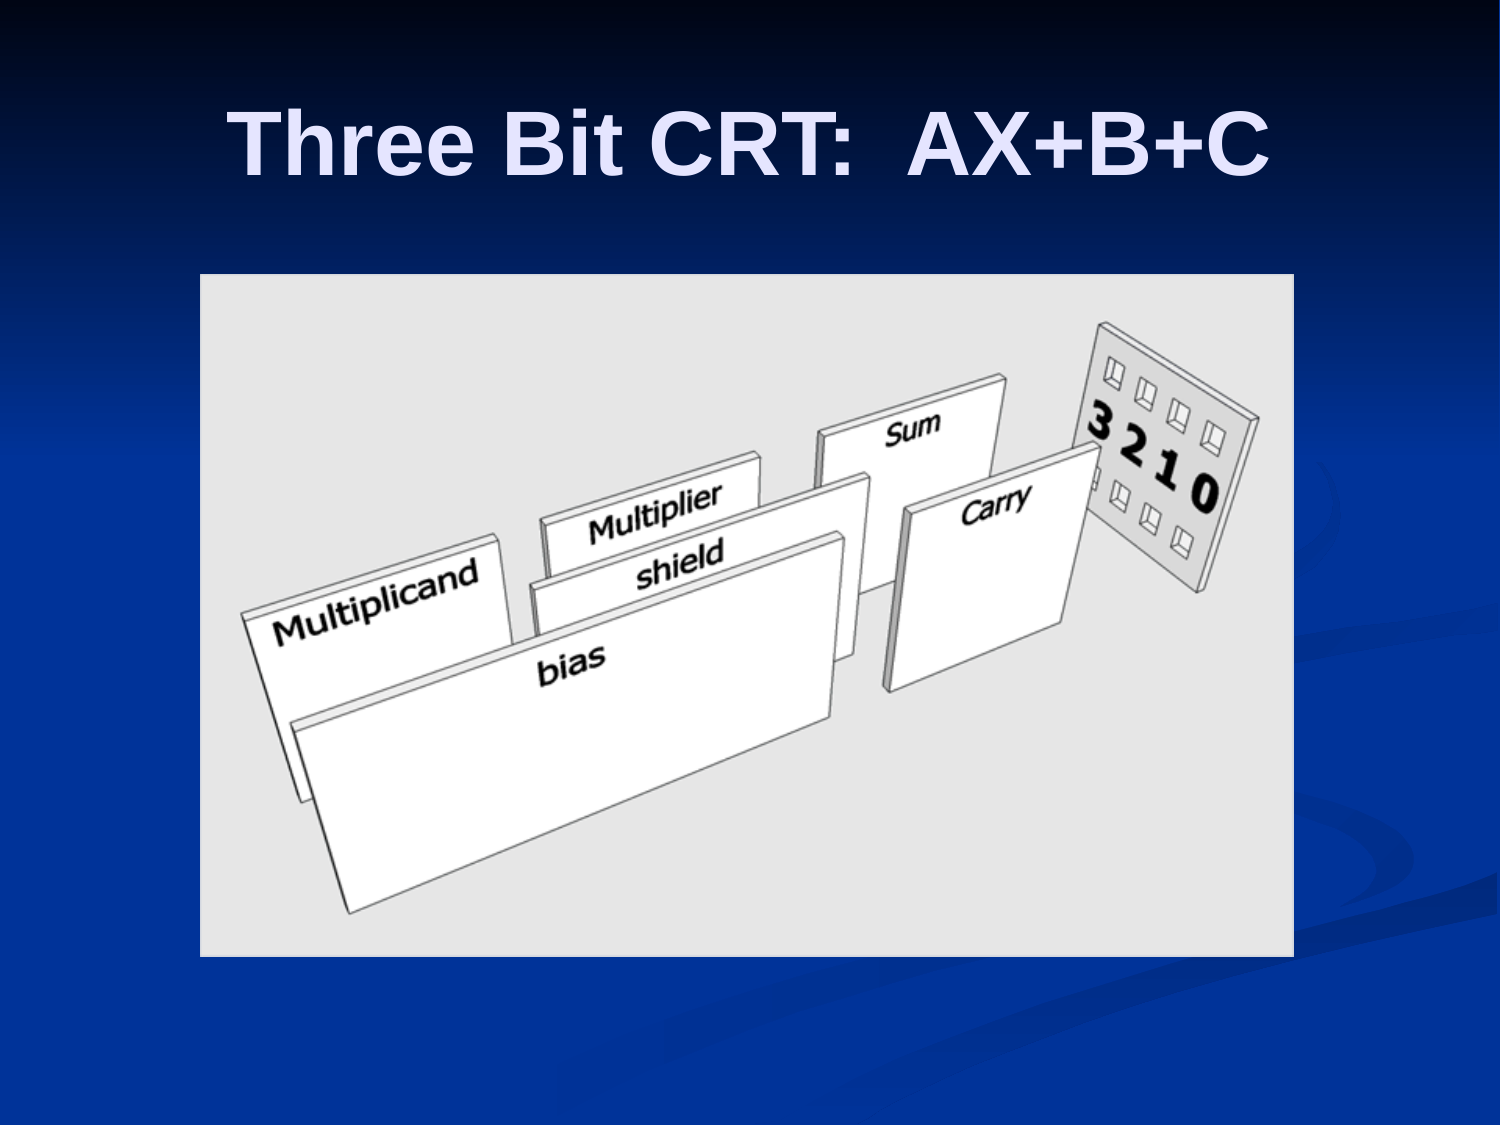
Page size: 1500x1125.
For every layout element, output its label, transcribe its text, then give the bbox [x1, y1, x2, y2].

title Three Bit CRT: AX+B+C [74, 44, 1426, 233]
picture [199, 274, 1294, 957]
